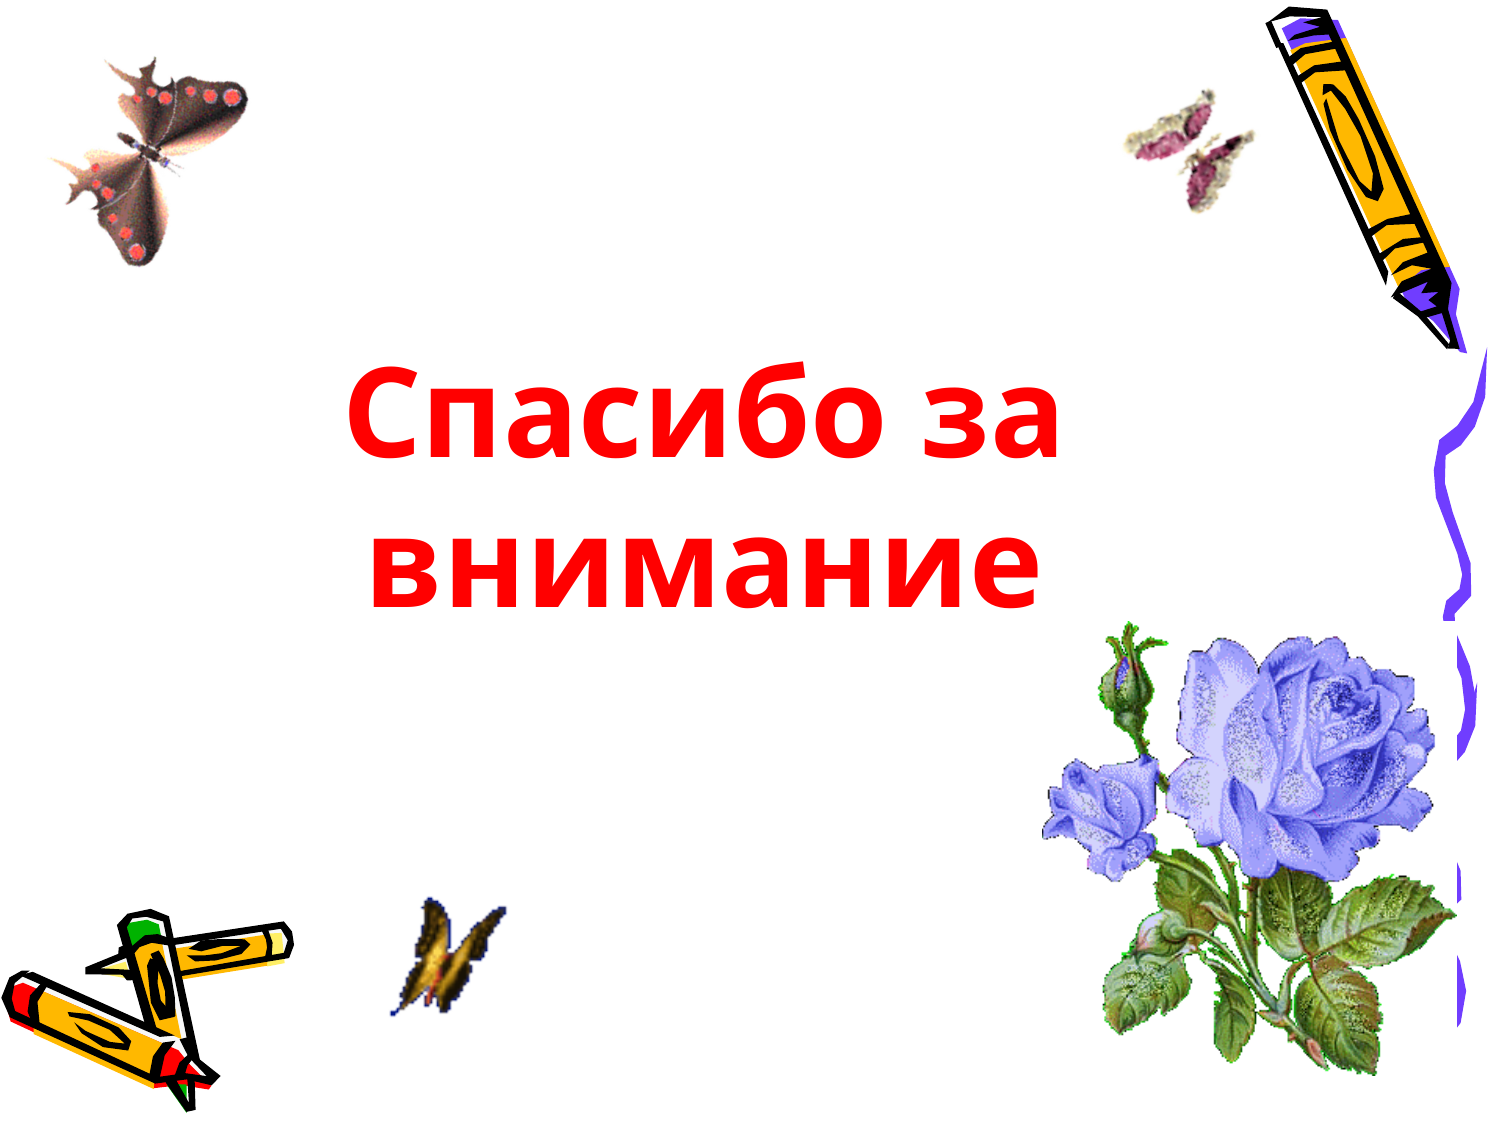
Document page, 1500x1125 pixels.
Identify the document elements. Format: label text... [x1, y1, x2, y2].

picture [2, 1, 299, 292]
picture [1042, 620, 1458, 1076]
picture [351, 855, 563, 1039]
picture [1091, 37, 1299, 261]
title Спасибо за внимание [140, 527, 1268, 791]
